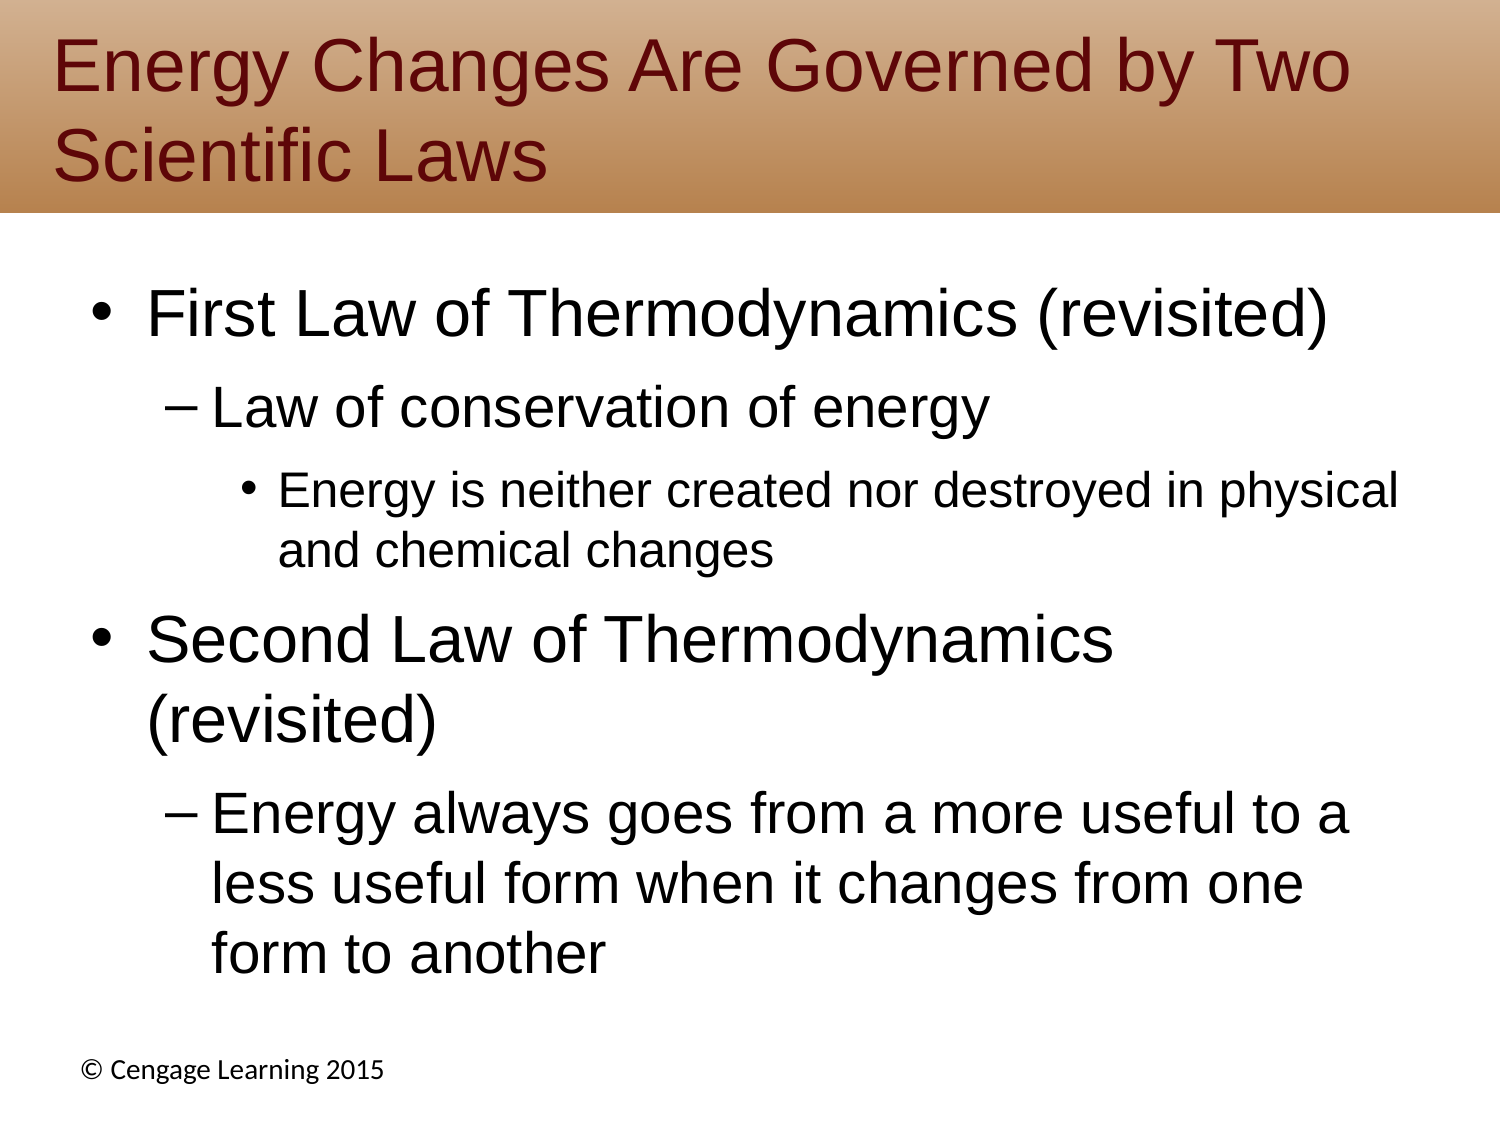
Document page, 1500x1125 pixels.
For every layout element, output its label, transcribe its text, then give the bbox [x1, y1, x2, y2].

title Energy Changes Are Governed by Two Scientific Laws [0, 0, 1500, 213]
list First Law of Thermodynamics (revisited) Law of conservation of energy Energy is neither created nor destroyed in physical and chemical changes Second Law of Thermodynamics (revisited) Energy always goes from a more useful to a less useful form when it changes from one form to another [74, 262, 1426, 1101]
